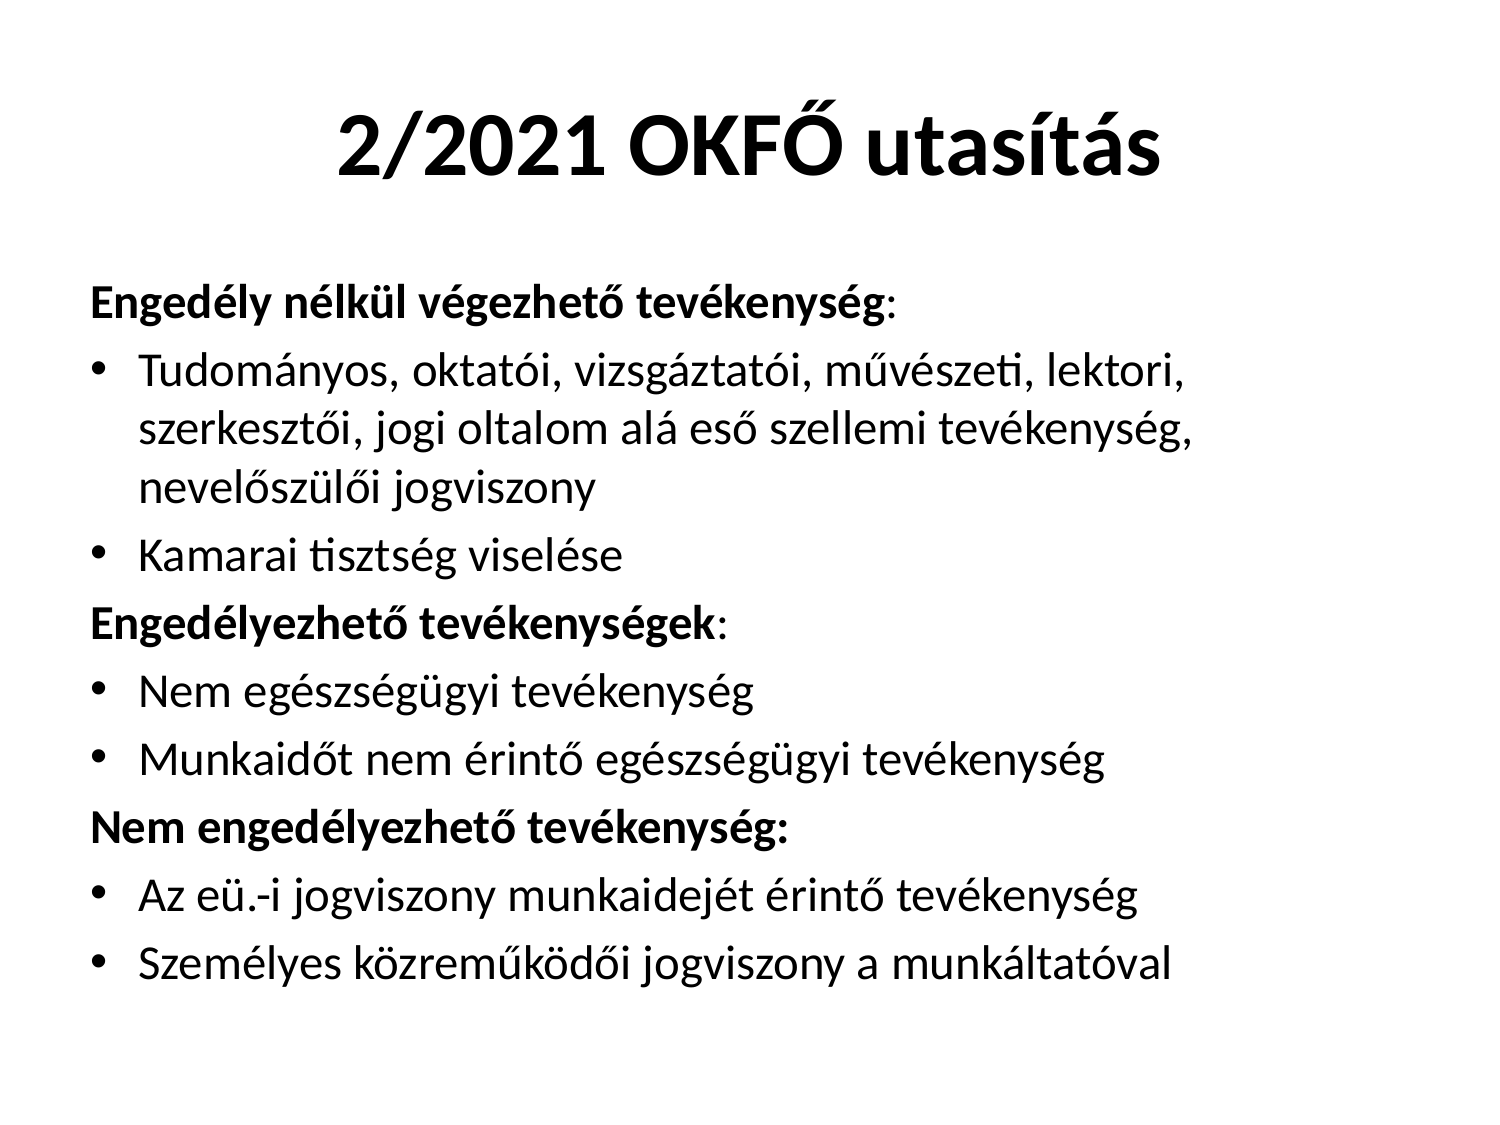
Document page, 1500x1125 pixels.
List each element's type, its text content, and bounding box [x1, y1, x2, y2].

list Engedély nélkül végezhető tevékenység: Tudományos, oktatói, vizsgáztatói, művészeti, lektori, szerkesztői, jogi oltalom alá eső szellemi tevékenység, nevelőszülői jogviszony Kamarai tisztség viselése Engedélyezhető tevékenységek: Nem egészségügyi tevékenység Munkaidőt nem érintő egészségügyi tevékenység Nem engedélyezhető tevékenység: Az eü.-i jogviszony munkaidejét érintő tevékenység Személyes közreműködői jogviszony a munkáltatóval [75, 262, 1425, 1005]
title 2/2021 OKFŐ utasítás [75, 45, 1425, 233]
